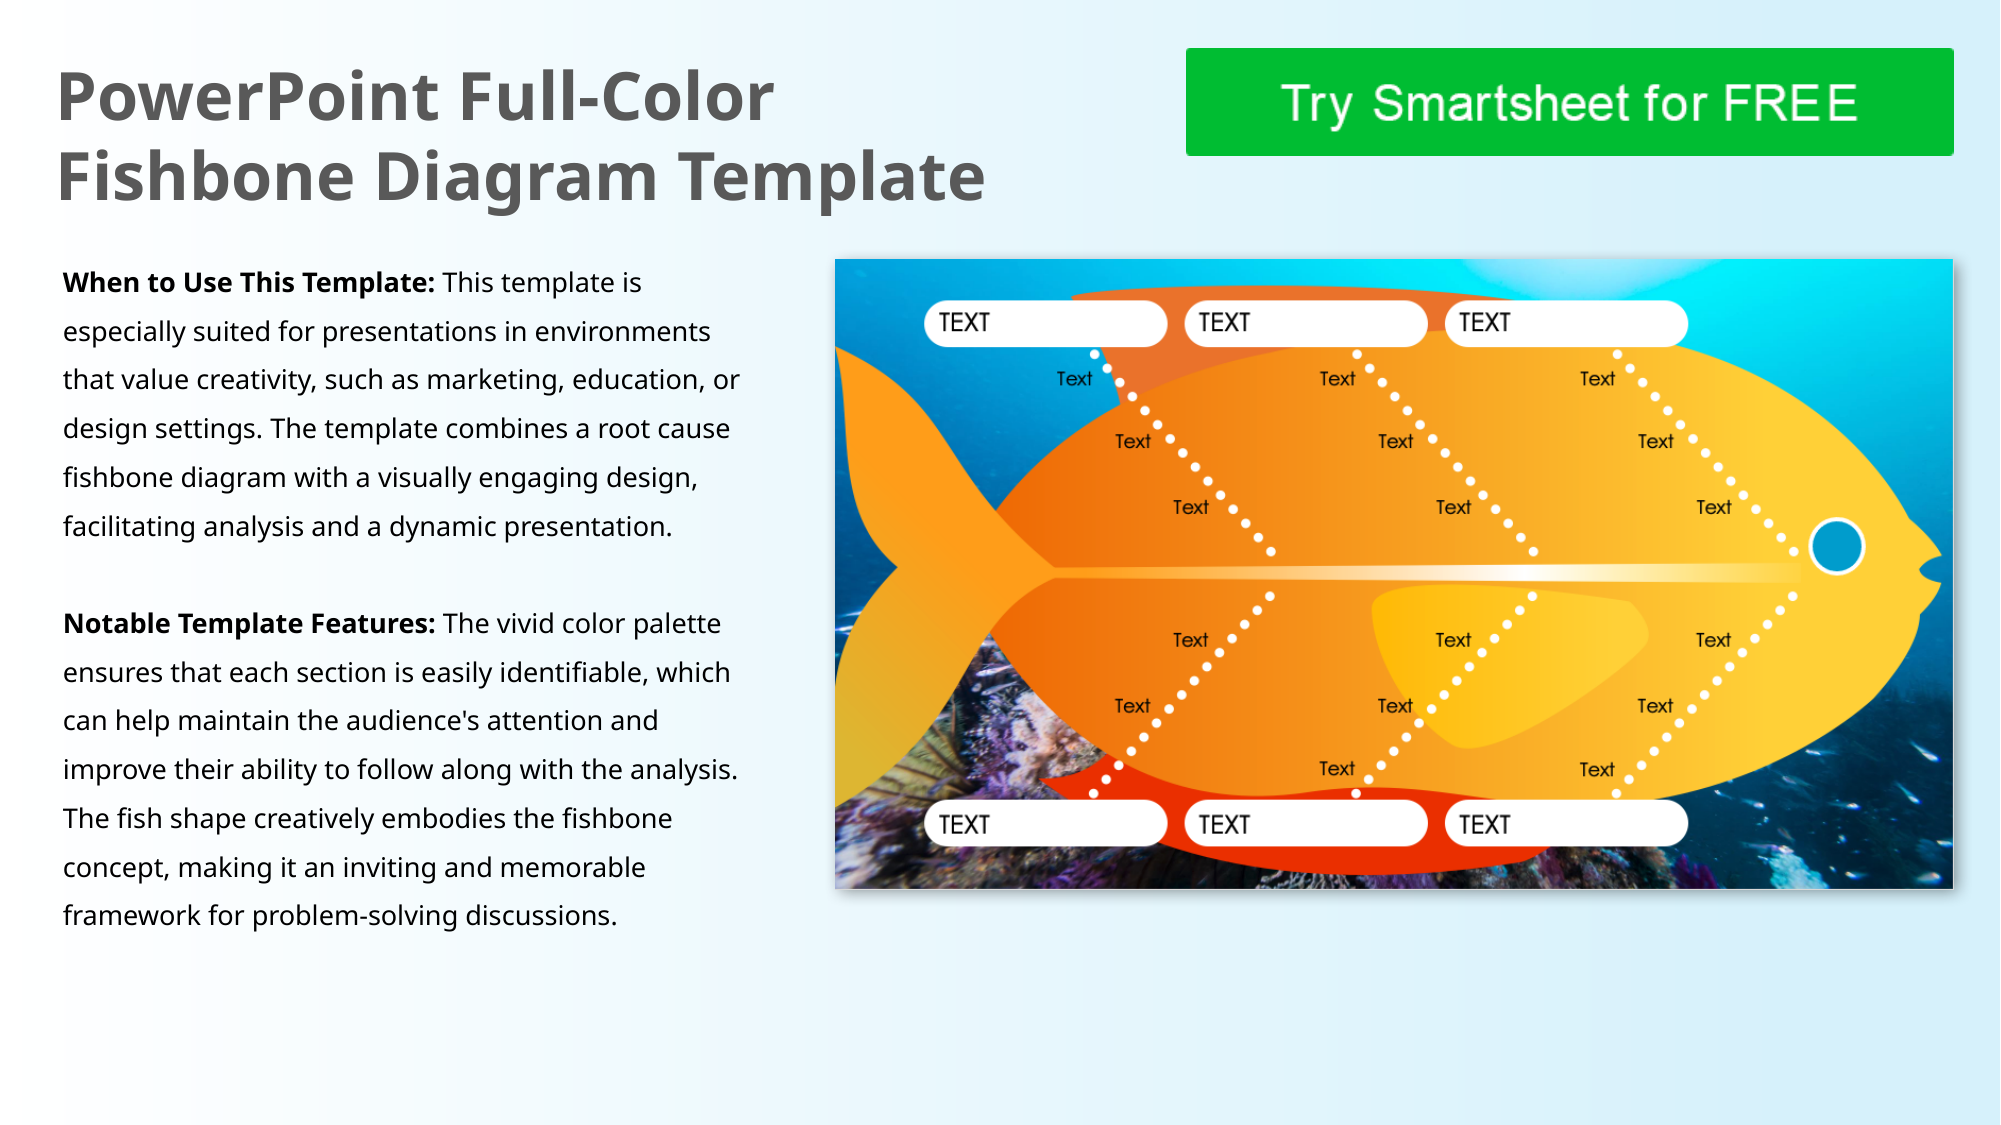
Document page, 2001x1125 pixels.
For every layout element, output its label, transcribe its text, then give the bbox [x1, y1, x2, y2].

text_box PowerPoint Full-Color Fishbone Diagram Template [40, 46, 1057, 221]
picture [835, 259, 1954, 890]
picture [1091, 350, 1099, 359]
text_box When to Use This Template: This template is especially suited for presentations in environments that value creativity, such as marketing, education, or design settings. The template combines a root cause fishbone diagram with a visually engaging design, facilitating analysis and a dynamic presentation. Notable Template Features: The vivid color palette ensures that each section is easily identifiable, which can help maintain the audience's attention and improve their ability to follow along with the analysis. The fish shape creatively embodies the fishbone concept, making it an inviting and memorable framework for problem-solving discussions. [48, 241, 770, 939]
picture [951, 443, 962, 458]
picture [1186, 48, 1954, 156]
